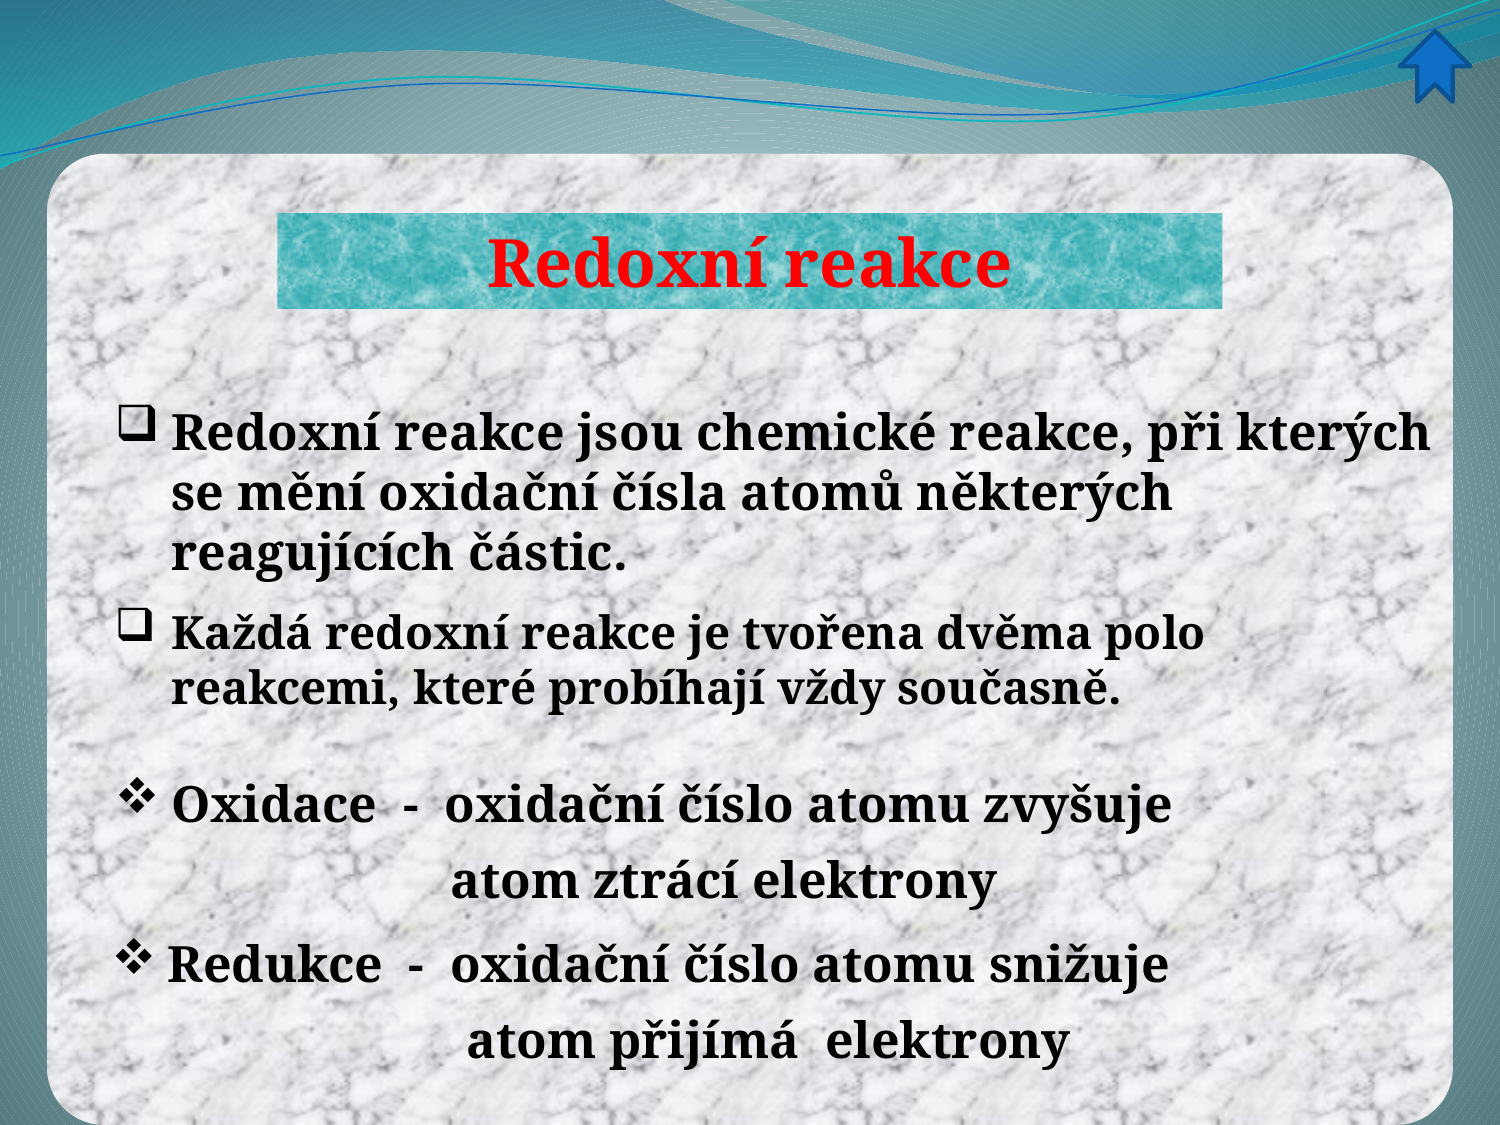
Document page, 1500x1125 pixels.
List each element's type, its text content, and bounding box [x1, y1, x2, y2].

text_box Oxidace - oxidační číslo atomu zvyšuje [100, 764, 1270, 840]
text_box Redoxní reakce jsou chemické reakce, při kterých se mění oxidační čísla atomů některých reagujících částic. [100, 392, 1459, 588]
text_box Každá redoxní reakce je tvořena dvěma polo reakcemi, které probíhají vždy současně. [100, 596, 1424, 721]
text_box [45, 151, 1455, 1125]
text_box atom ztrácí elektrony [435, 841, 1027, 916]
text_box [1397, 28, 1473, 104]
text_box atom přijímá elektrony [451, 1001, 1128, 1076]
text_box Redoxní reakce [277, 213, 1223, 309]
text_box Redukce - oxidační číslo atomu snižuje [96, 924, 1267, 1000]
